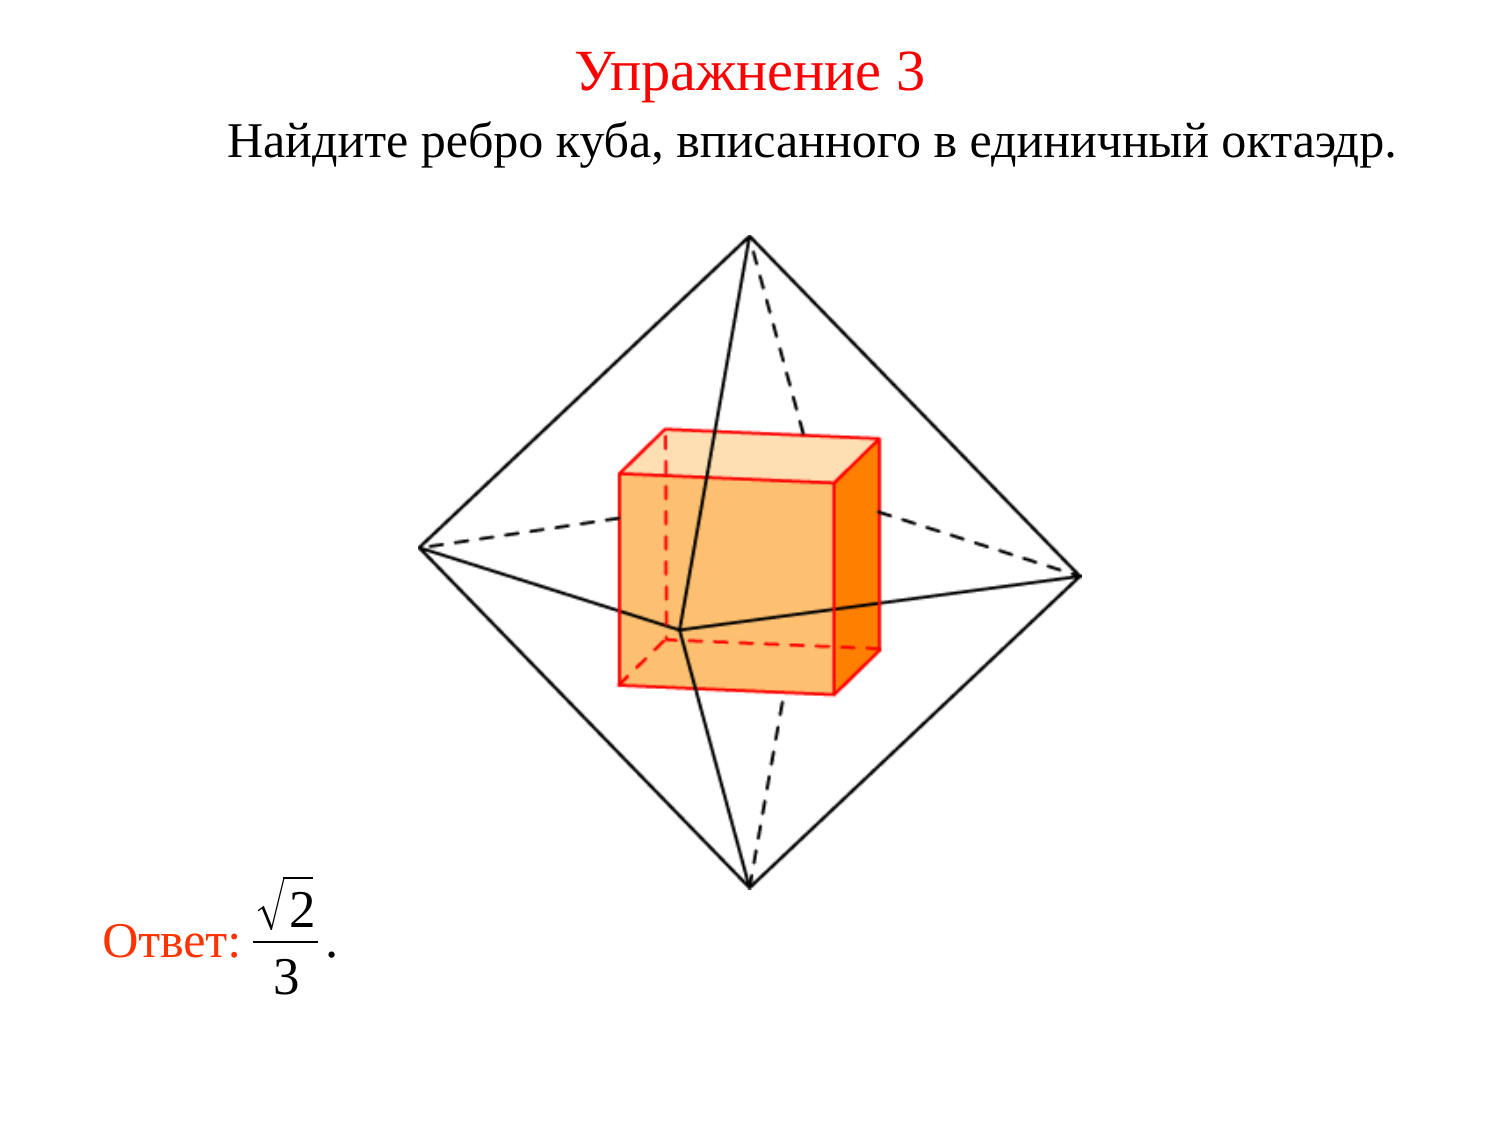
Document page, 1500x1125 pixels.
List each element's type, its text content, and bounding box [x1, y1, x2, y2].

text_box Найдите ребро куба, вписанного в единичный октаэдр. [62, 99, 1500, 175]
text_box Упражнение 3 [454, 24, 1046, 110]
picture [418, 235, 1082, 890]
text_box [87, 873, 638, 1006]
